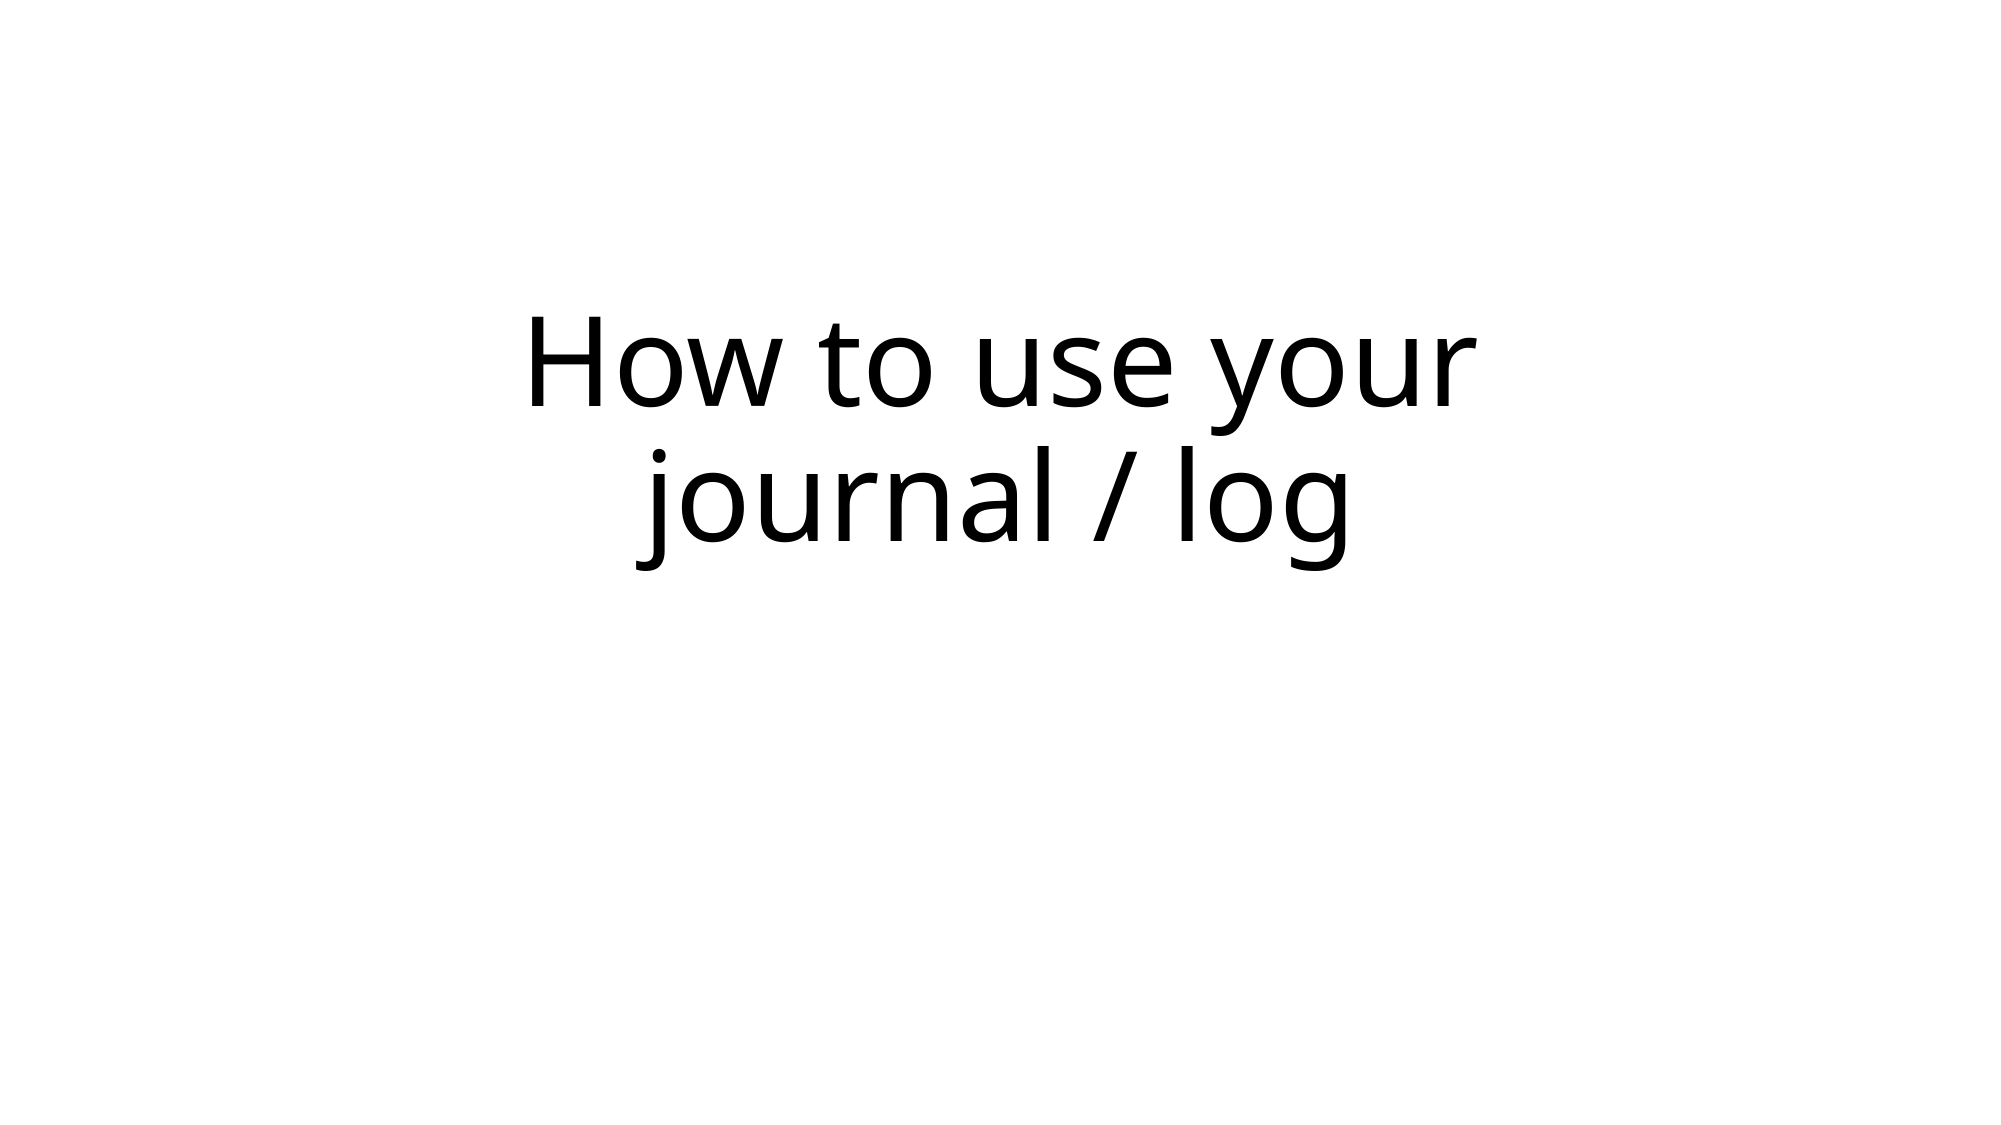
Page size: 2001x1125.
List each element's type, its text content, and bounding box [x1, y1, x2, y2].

title How to use your journal / log [249, 184, 1750, 576]
